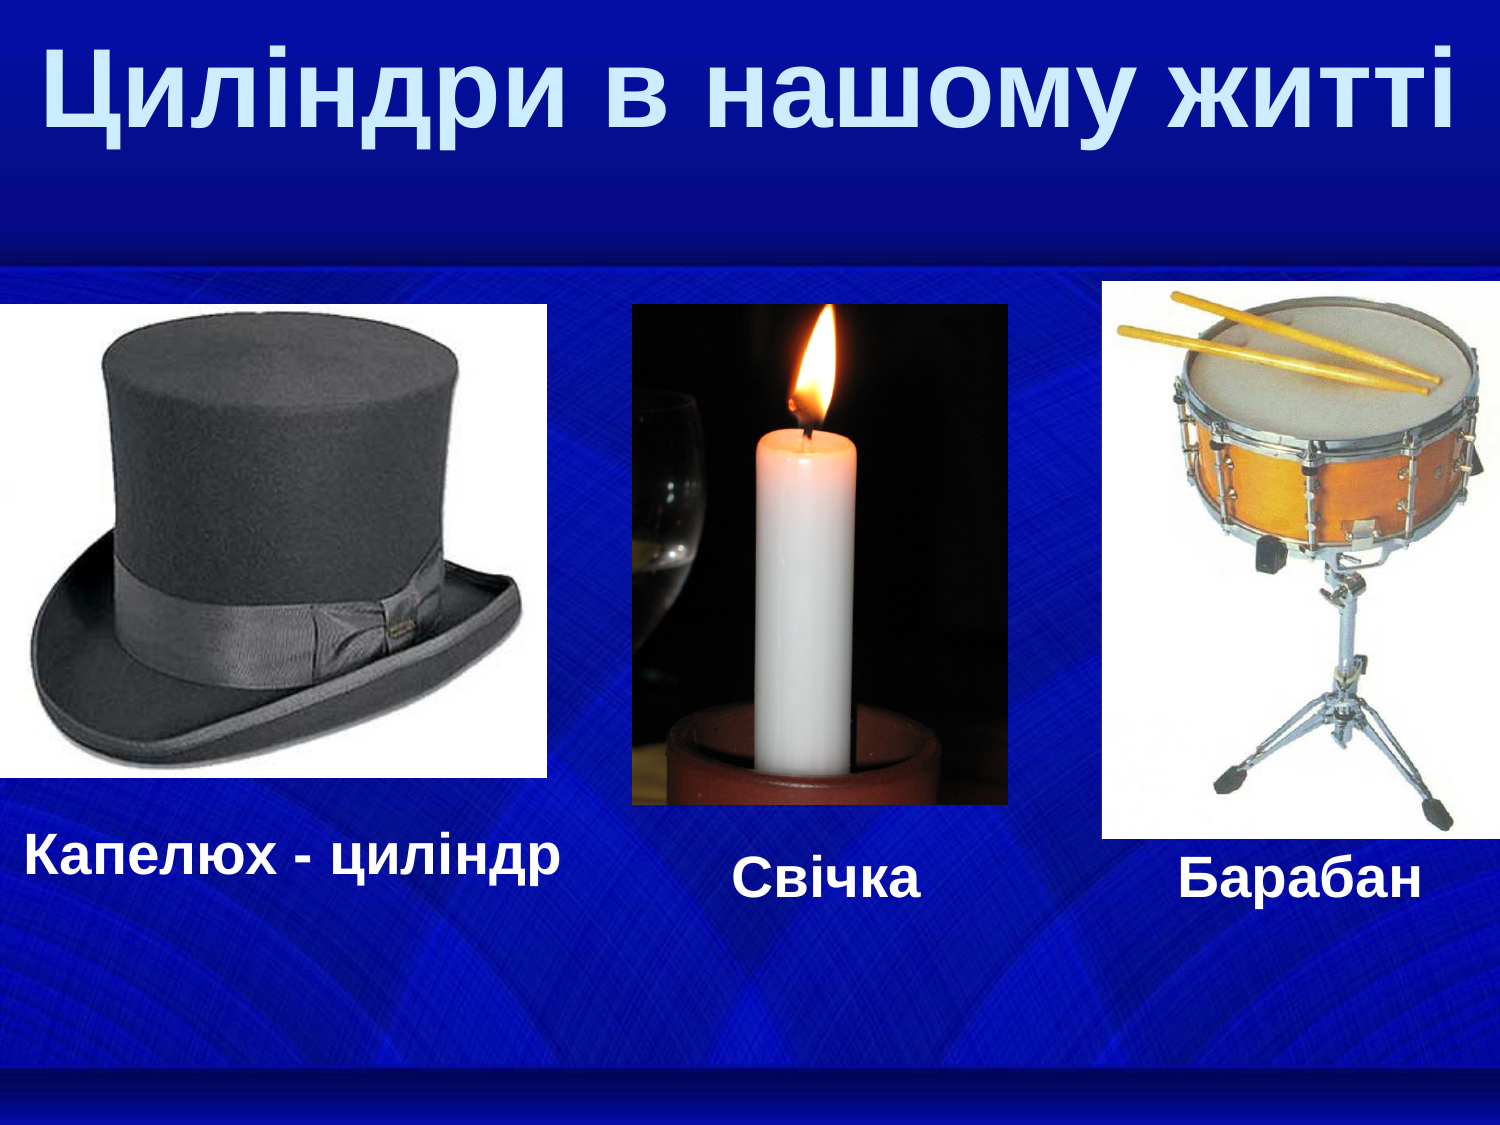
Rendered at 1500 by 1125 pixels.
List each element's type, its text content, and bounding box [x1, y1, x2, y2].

title Циліндри в нашому житті [0, 0, 1500, 165]
text_box Барабан [1101, 847, 1500, 917]
text_box Капелюх - циліндр [0, 808, 586, 894]
text_box Свічка [656, 832, 997, 917]
picture [0, 165, 1500, 1125]
